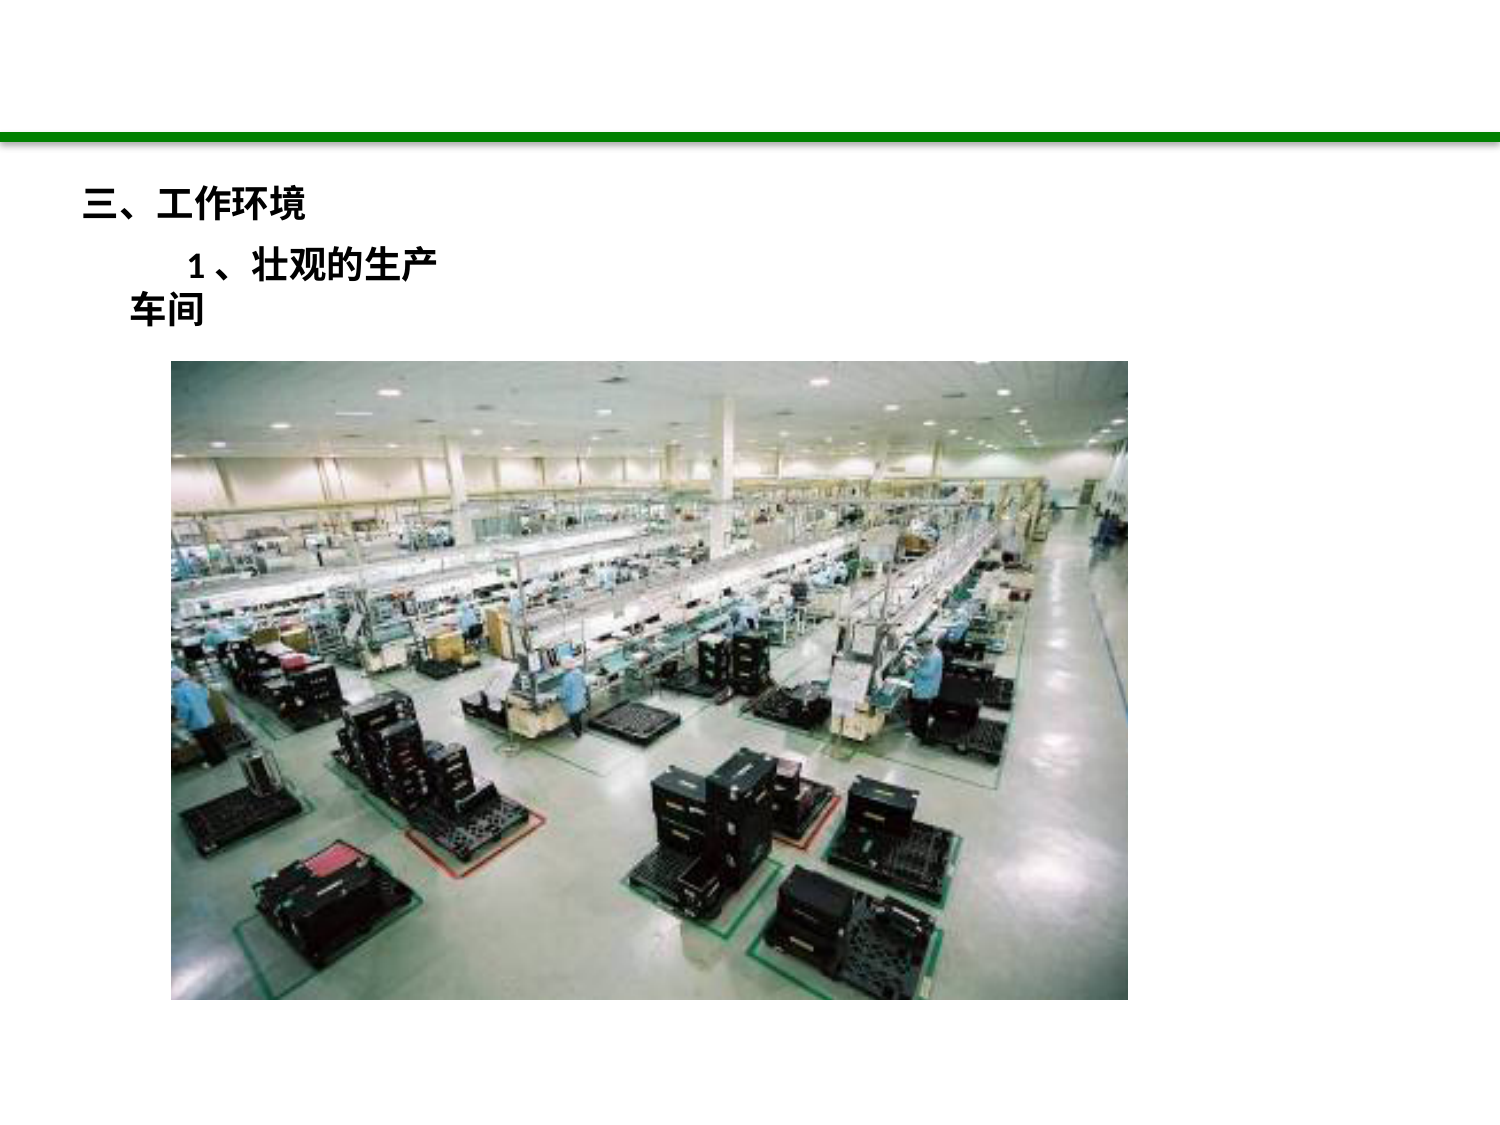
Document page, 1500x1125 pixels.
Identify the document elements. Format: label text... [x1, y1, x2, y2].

text_box 三、工作环境 [66, 172, 322, 233]
text_box 1、壮观的生产车间 [114, 255, 474, 316]
picture [170, 361, 1129, 1000]
